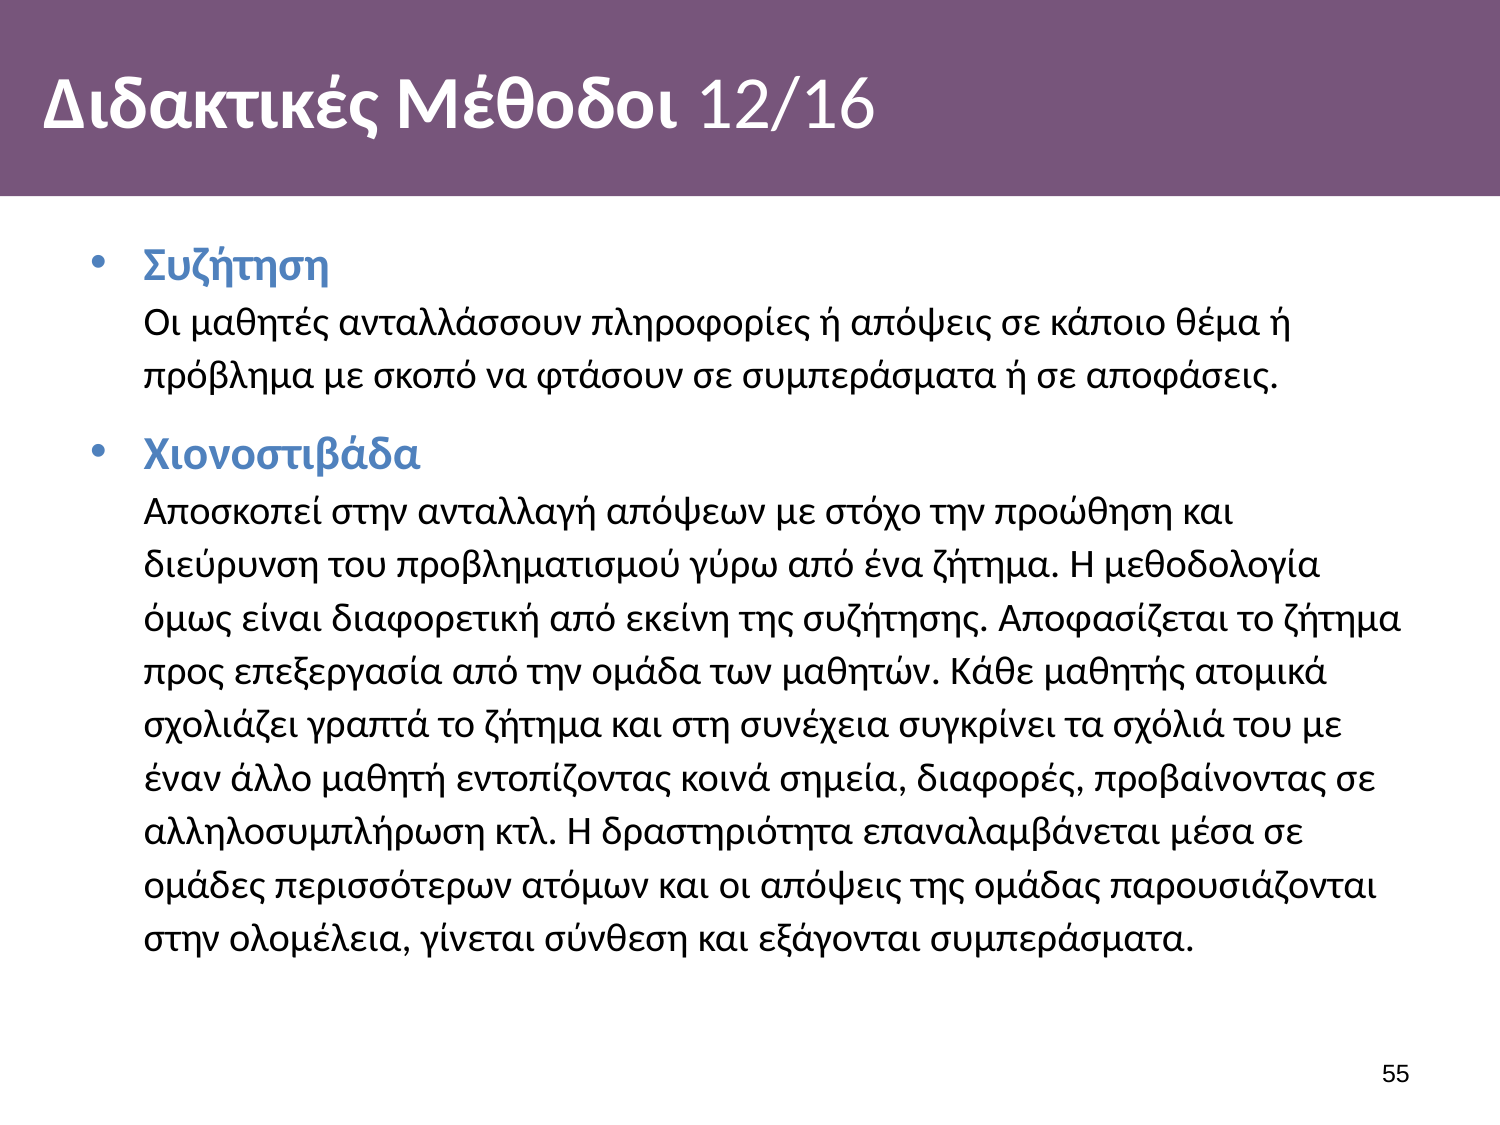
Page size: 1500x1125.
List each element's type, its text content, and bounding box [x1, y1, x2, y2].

slide_number 54 [1074, 1042, 1425, 1103]
list Συζήτηση Οι μαθητές ανταλλάσσουν πληροφορίες ή απόψεις σε κάποιο θέμα ή πρόβλημα με σκοπό να φτάσουν σε συμπεράσματα ή σε αποφάσεις. Χιονοστιβάδα Αποσκοπεί στην ανταλλαγή απόψεων με στόχο την προώθηση και διεύρυνση του προβληματισμού γύρω από ένα ζήτημα. Η μεθοδολογία όμως είναι διαφορετική από εκείνη της συζήτησης. Αποφασίζεται το ζήτημα προς επεξεργασία από την ομάδα των μαθητών. Κάθε μαθητής ατομικά σχολιάζει γραπτά το ζήτημα και στη συνέχεια συγκρίνει τα σχόλιά του με έναν άλλο μαθητή εντοπίζοντας κοινά σημεία, διαφορές, προβαίνοντας σε αλληλοσυμπλήρωση κτλ. Η δραστηριότητα επαναλαμβάνεται μέσα σε ομάδες περισσότερων ατόμων και οι απόψεις της ομάδας παρουσιάζονται στην ολομέλεια, γίνεται σύνθεση και εξάγονται συμπεράσματα. [75, 219, 1425, 1024]
title Διδακτικές Μέθοδοι 12/16 [0, 0, 1500, 197]
